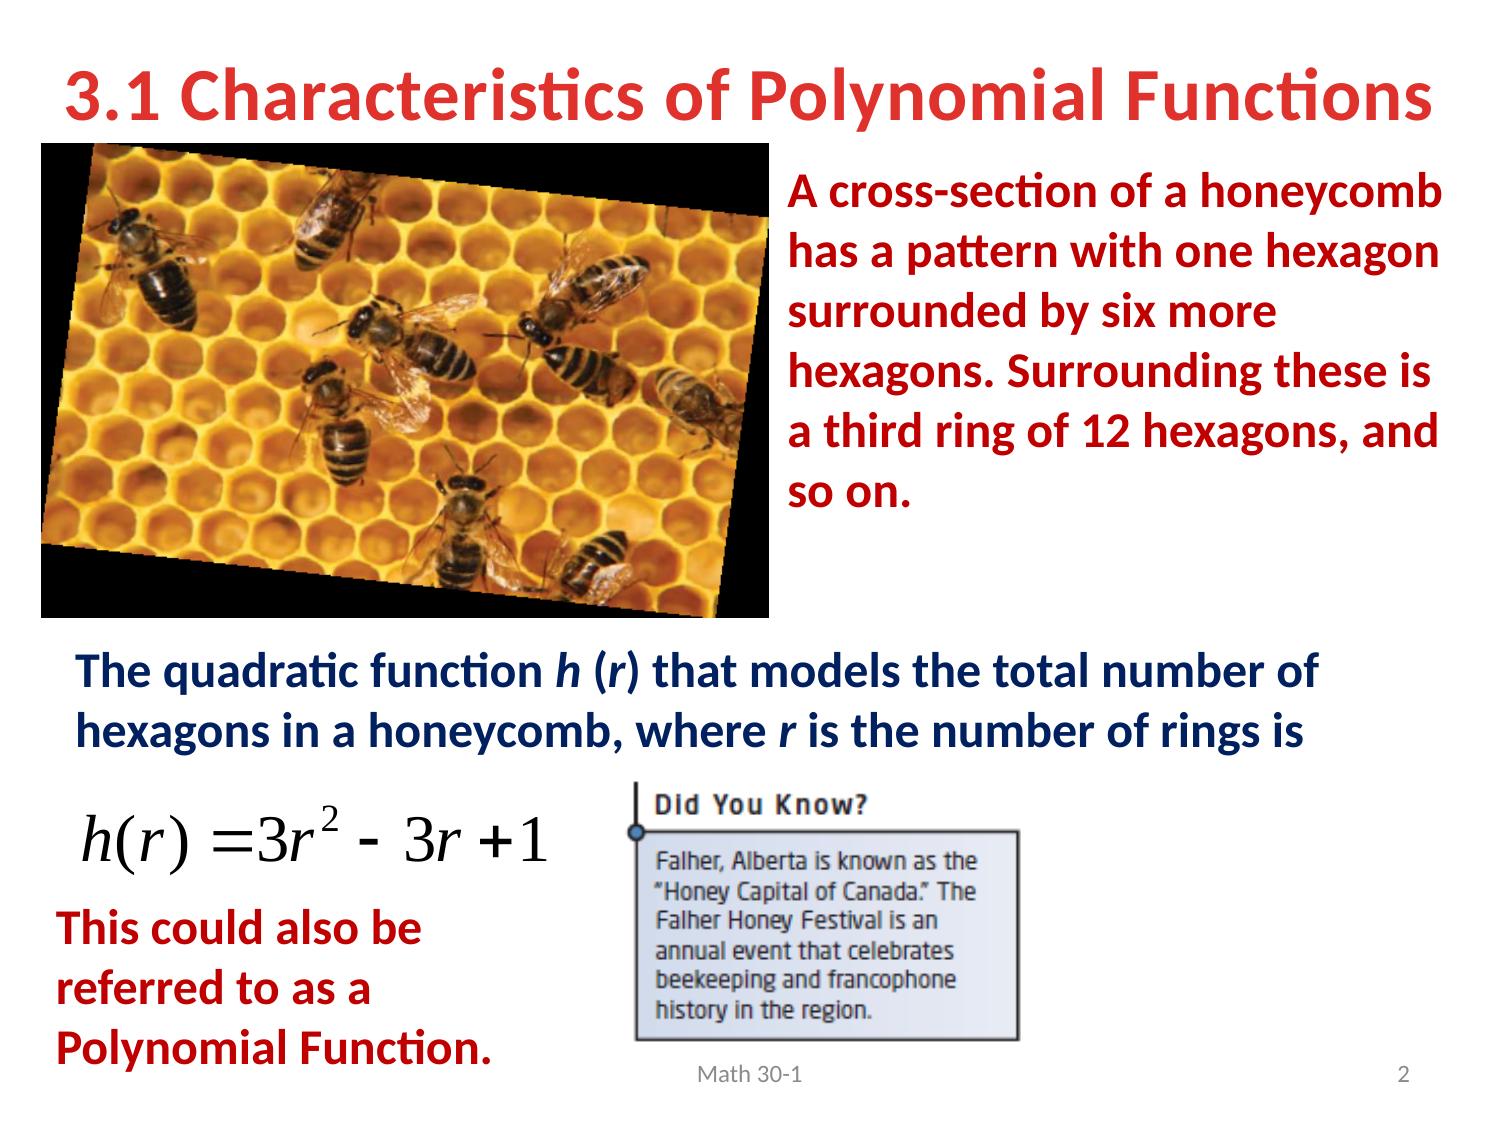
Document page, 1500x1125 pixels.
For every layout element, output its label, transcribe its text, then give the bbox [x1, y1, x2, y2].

footer Math 30-1 [512, 1042, 988, 1103]
text_box 3.1 Characteristics of Polynomial Functions [48, 37, 1452, 143]
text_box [70, 789, 560, 890]
picture [40, 143, 769, 618]
text_box A cross-section of a honeycomb has a pattern with one hexagon surrounded by six more hexagons. Surrounding these is a third ring of 12 hexagons, and so on. [774, 149, 1461, 525]
picture [612, 766, 1030, 1058]
text_box The quadratic function h (r) that models the total number of hexagons in a honeycomb, where r is the number of rings is [60, 630, 1400, 766]
text_box This could also be referred to as a Polynomial Function. [41, 887, 538, 1083]
slide_number 2 [1074, 1042, 1425, 1103]
